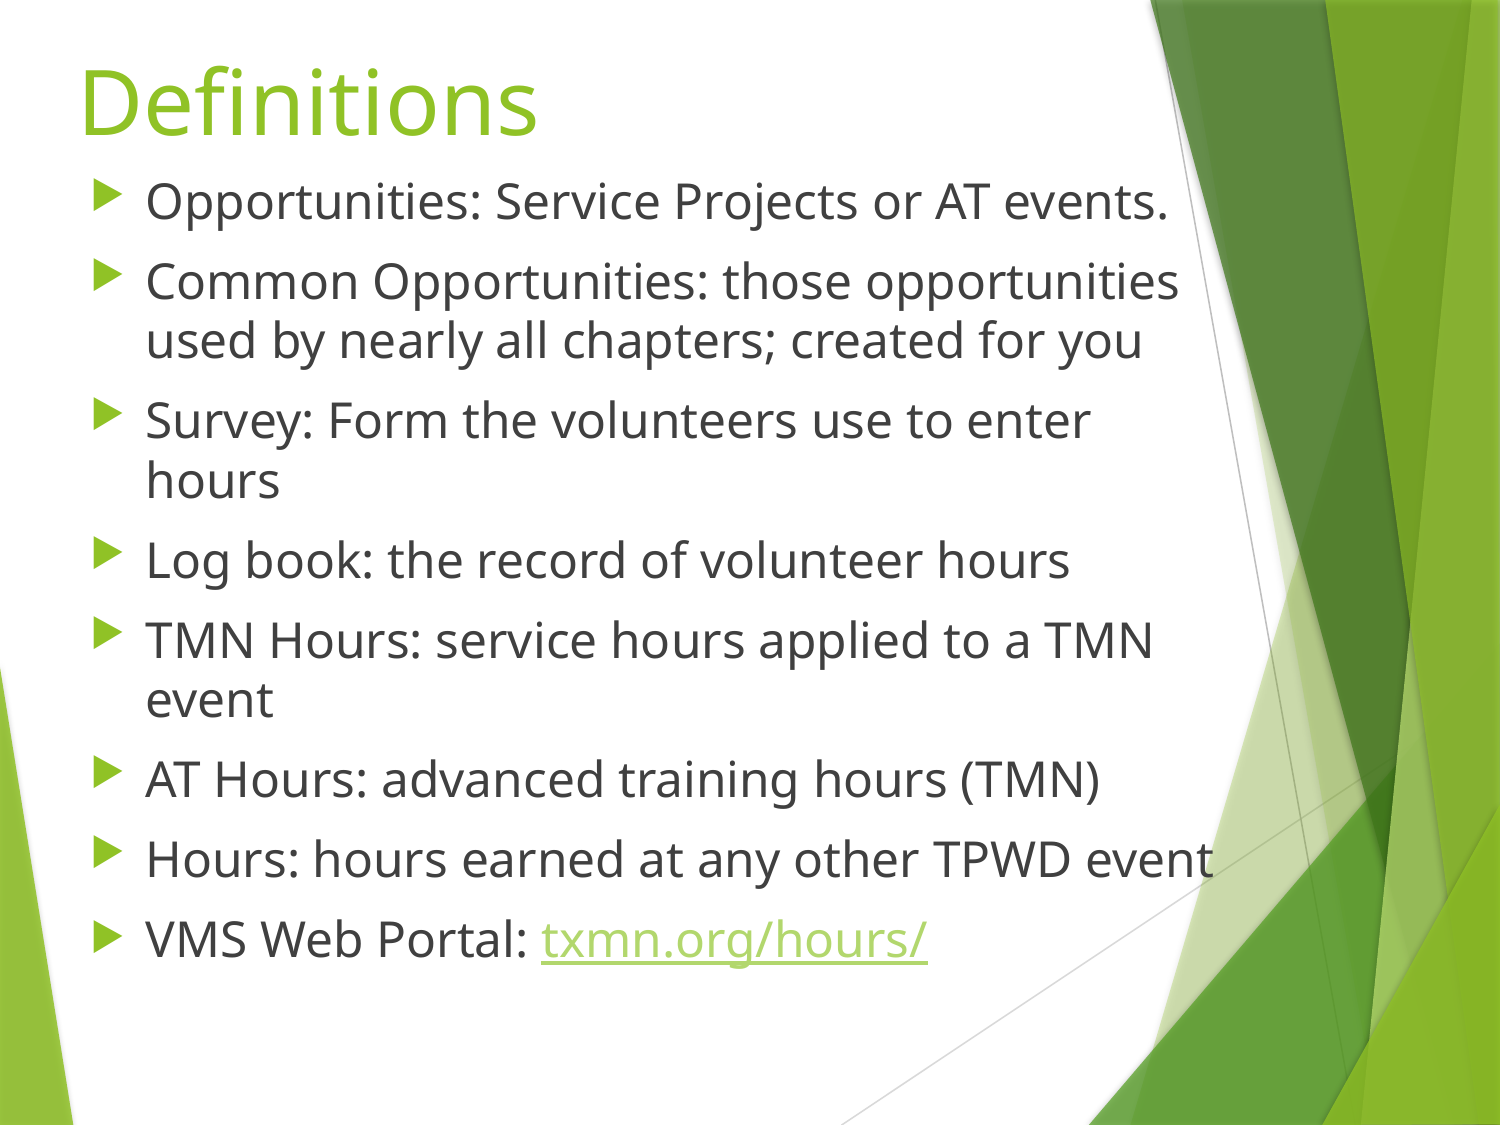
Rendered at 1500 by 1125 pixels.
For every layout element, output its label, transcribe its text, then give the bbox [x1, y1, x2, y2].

title Definitions [62, 37, 1413, 163]
list Opportunities: Service Projects or AT events. Common Opportunities: those opportunities used by nearly all chapters; created for you Survey: Form the volunteers use to enter hours Log book: the record of volunteer hours TMN Hours: service hours applied to a TMN event AT Hours: advanced training hours (TMN) Hours: hours earned at any other TPWD event VMS Web Portal: txmn.org/hours/ [75, 162, 1238, 1050]
